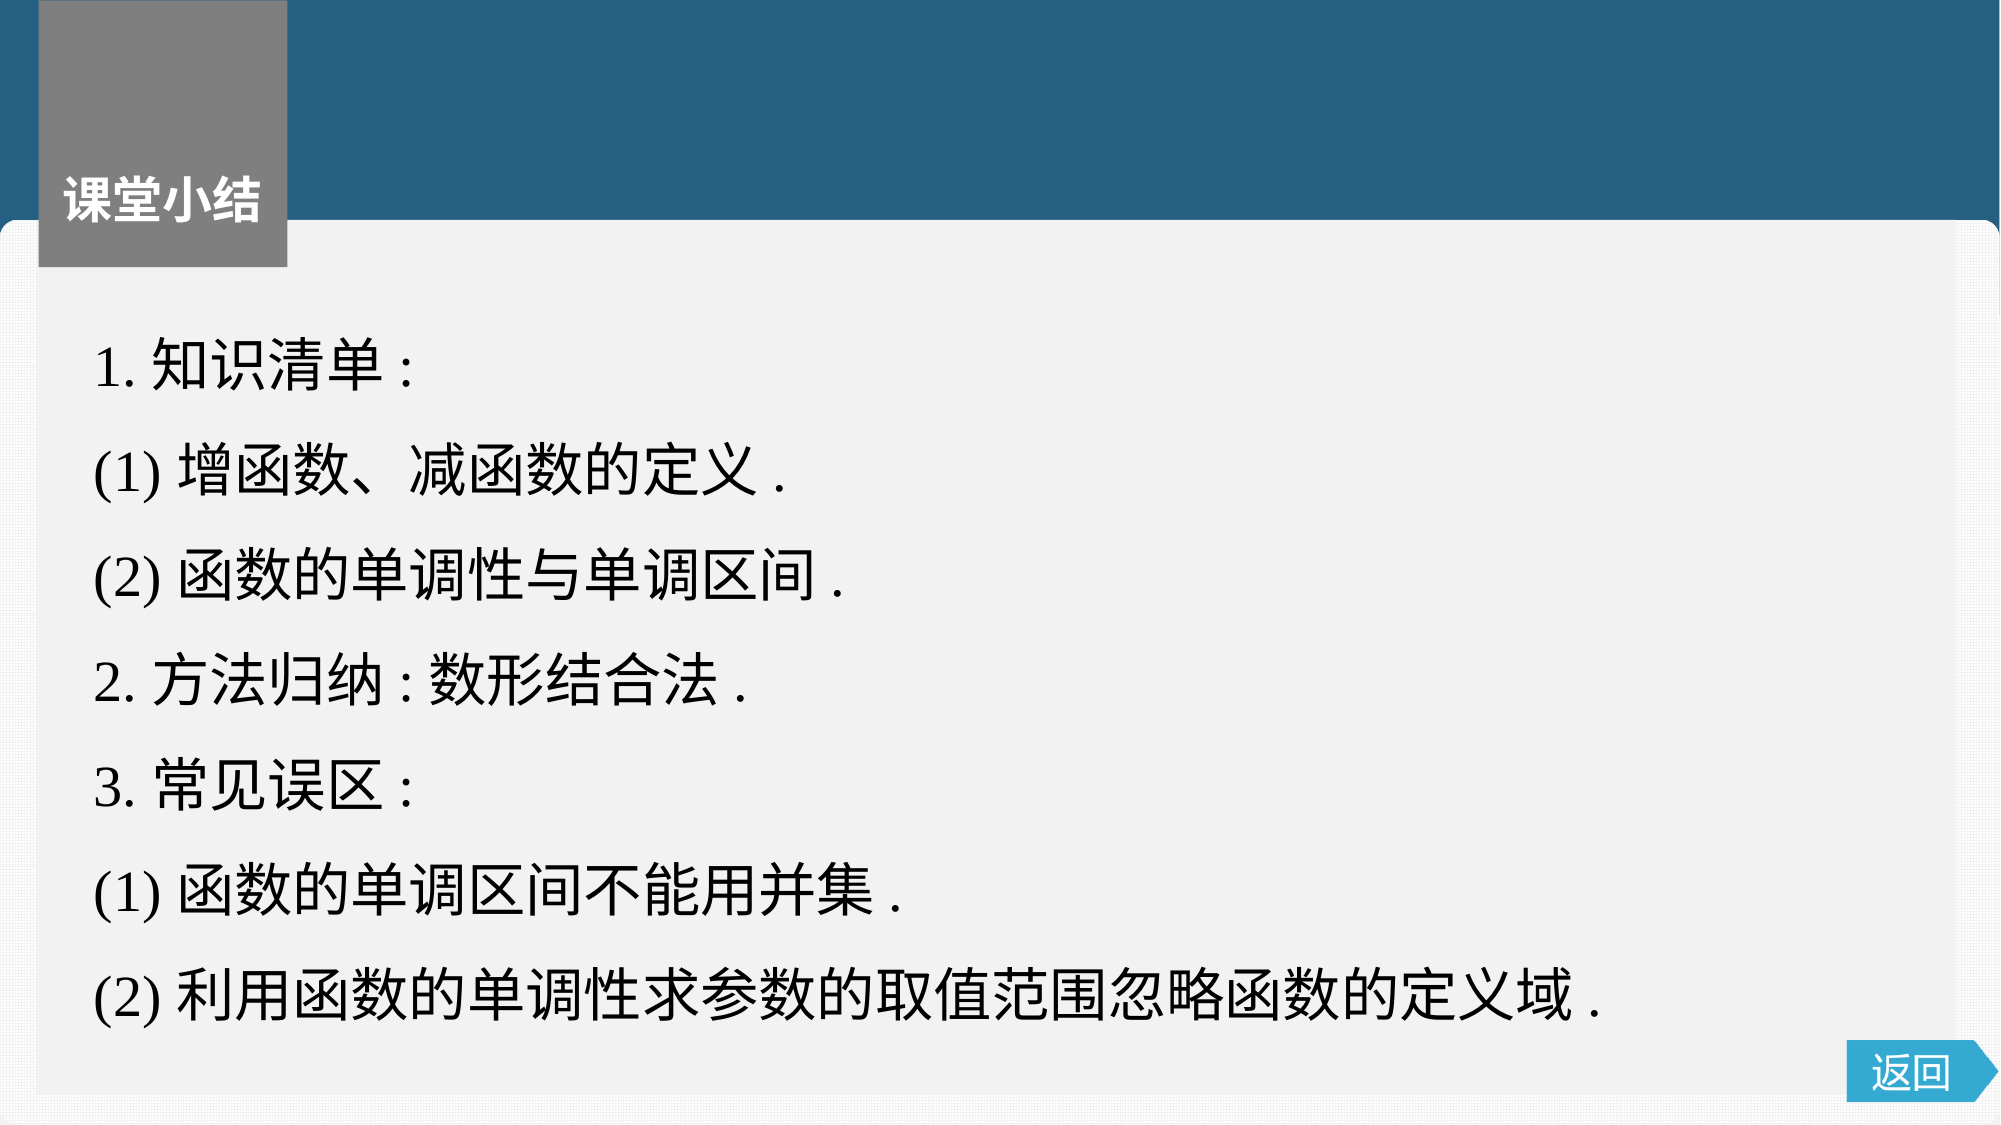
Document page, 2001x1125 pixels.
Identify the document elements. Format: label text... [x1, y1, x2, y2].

picture [1843, 1037, 2000, 1104]
text_box 1.知识清单: (1)增函数、减函数的定义. (2)函数的单调性与单调区间. 2.方法归纳:数形结合法. 3.常见误区: (1)函数的单调区间不能用并集. (2)利用函数的单调性求参数的取值范围忽略函数的定义域. [78, 285, 1922, 1036]
